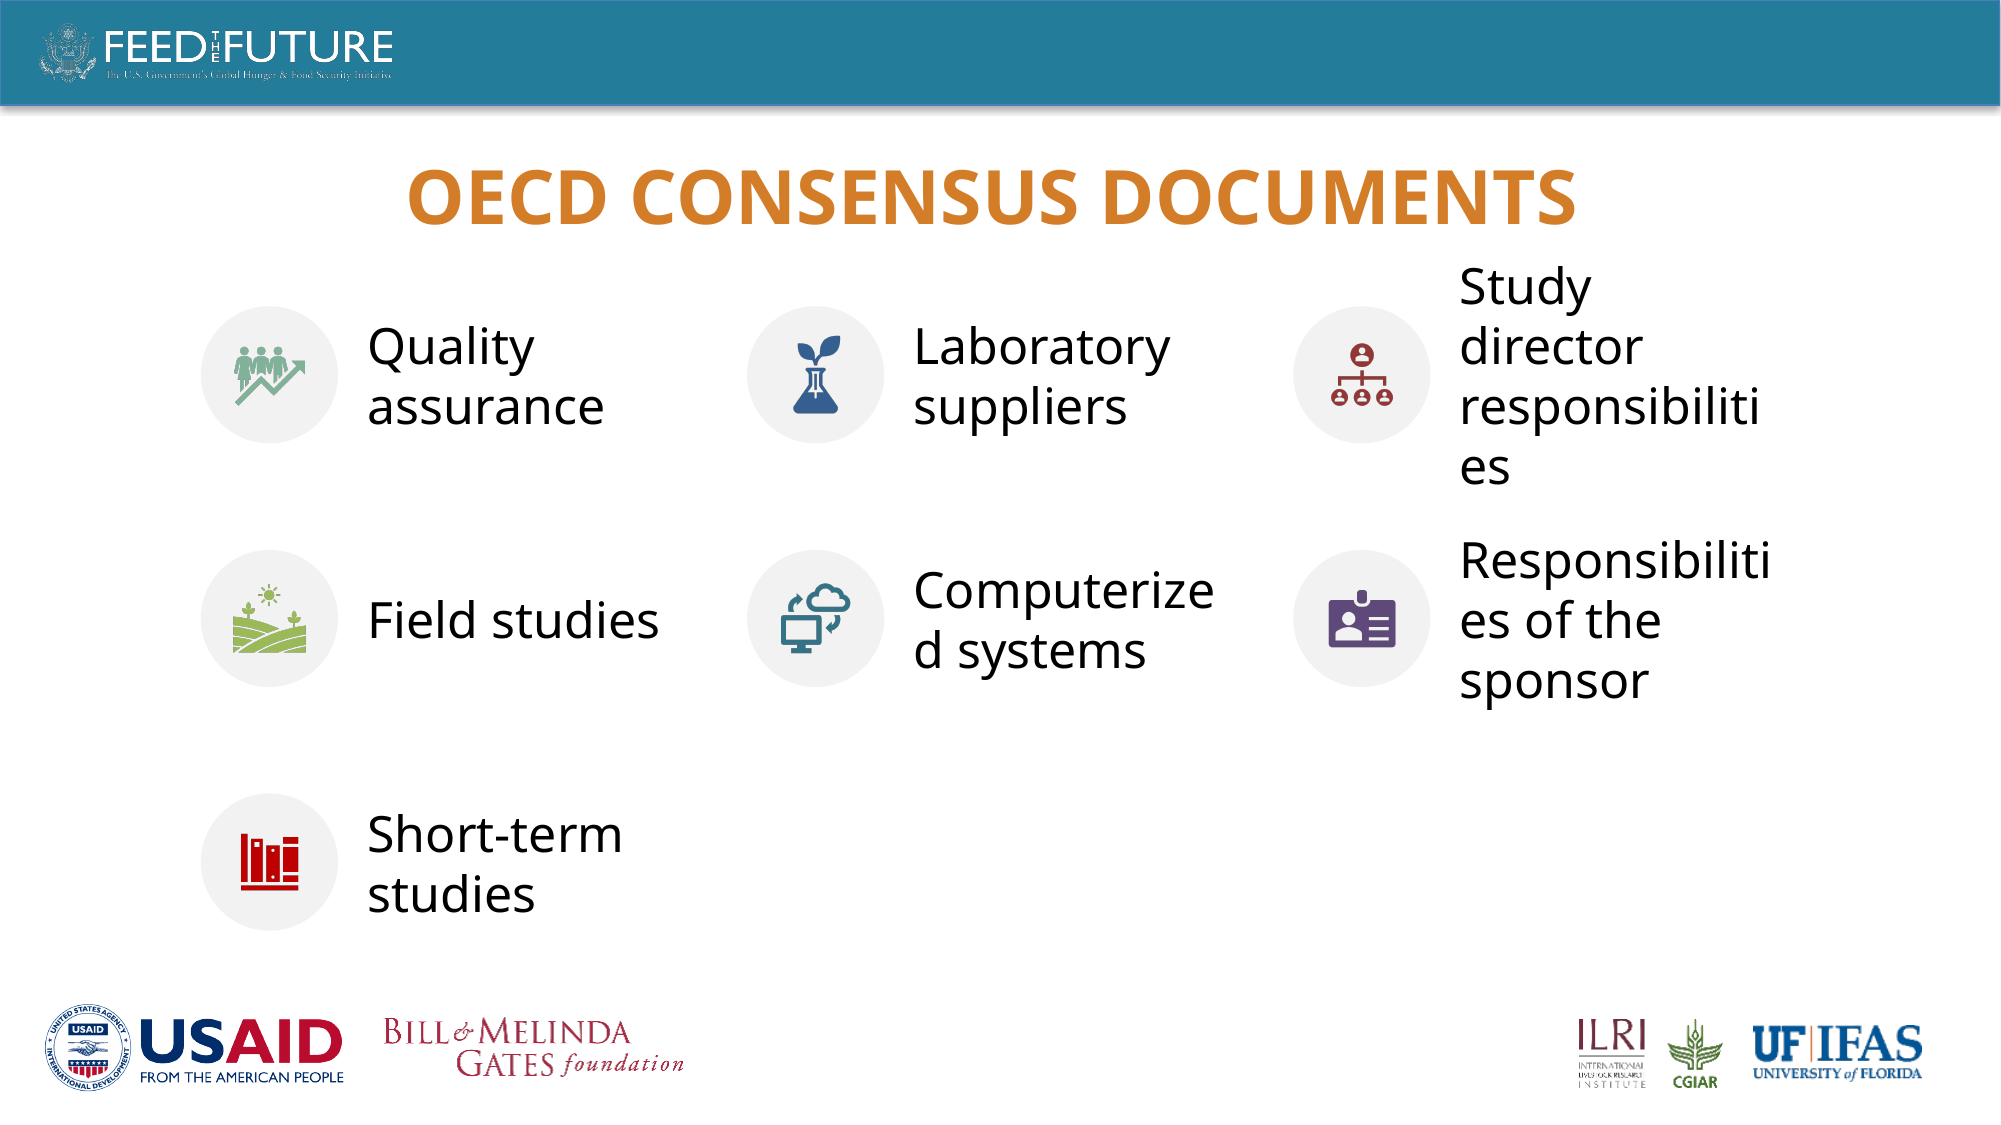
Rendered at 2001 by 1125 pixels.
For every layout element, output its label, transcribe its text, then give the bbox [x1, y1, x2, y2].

title OECD consensus documents [92, 142, 1892, 241]
picture [1753, 1025, 1922, 1082]
picture [0, 975, 683, 1125]
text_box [91, 304, 1893, 932]
picture [1579, 1019, 1723, 1088]
